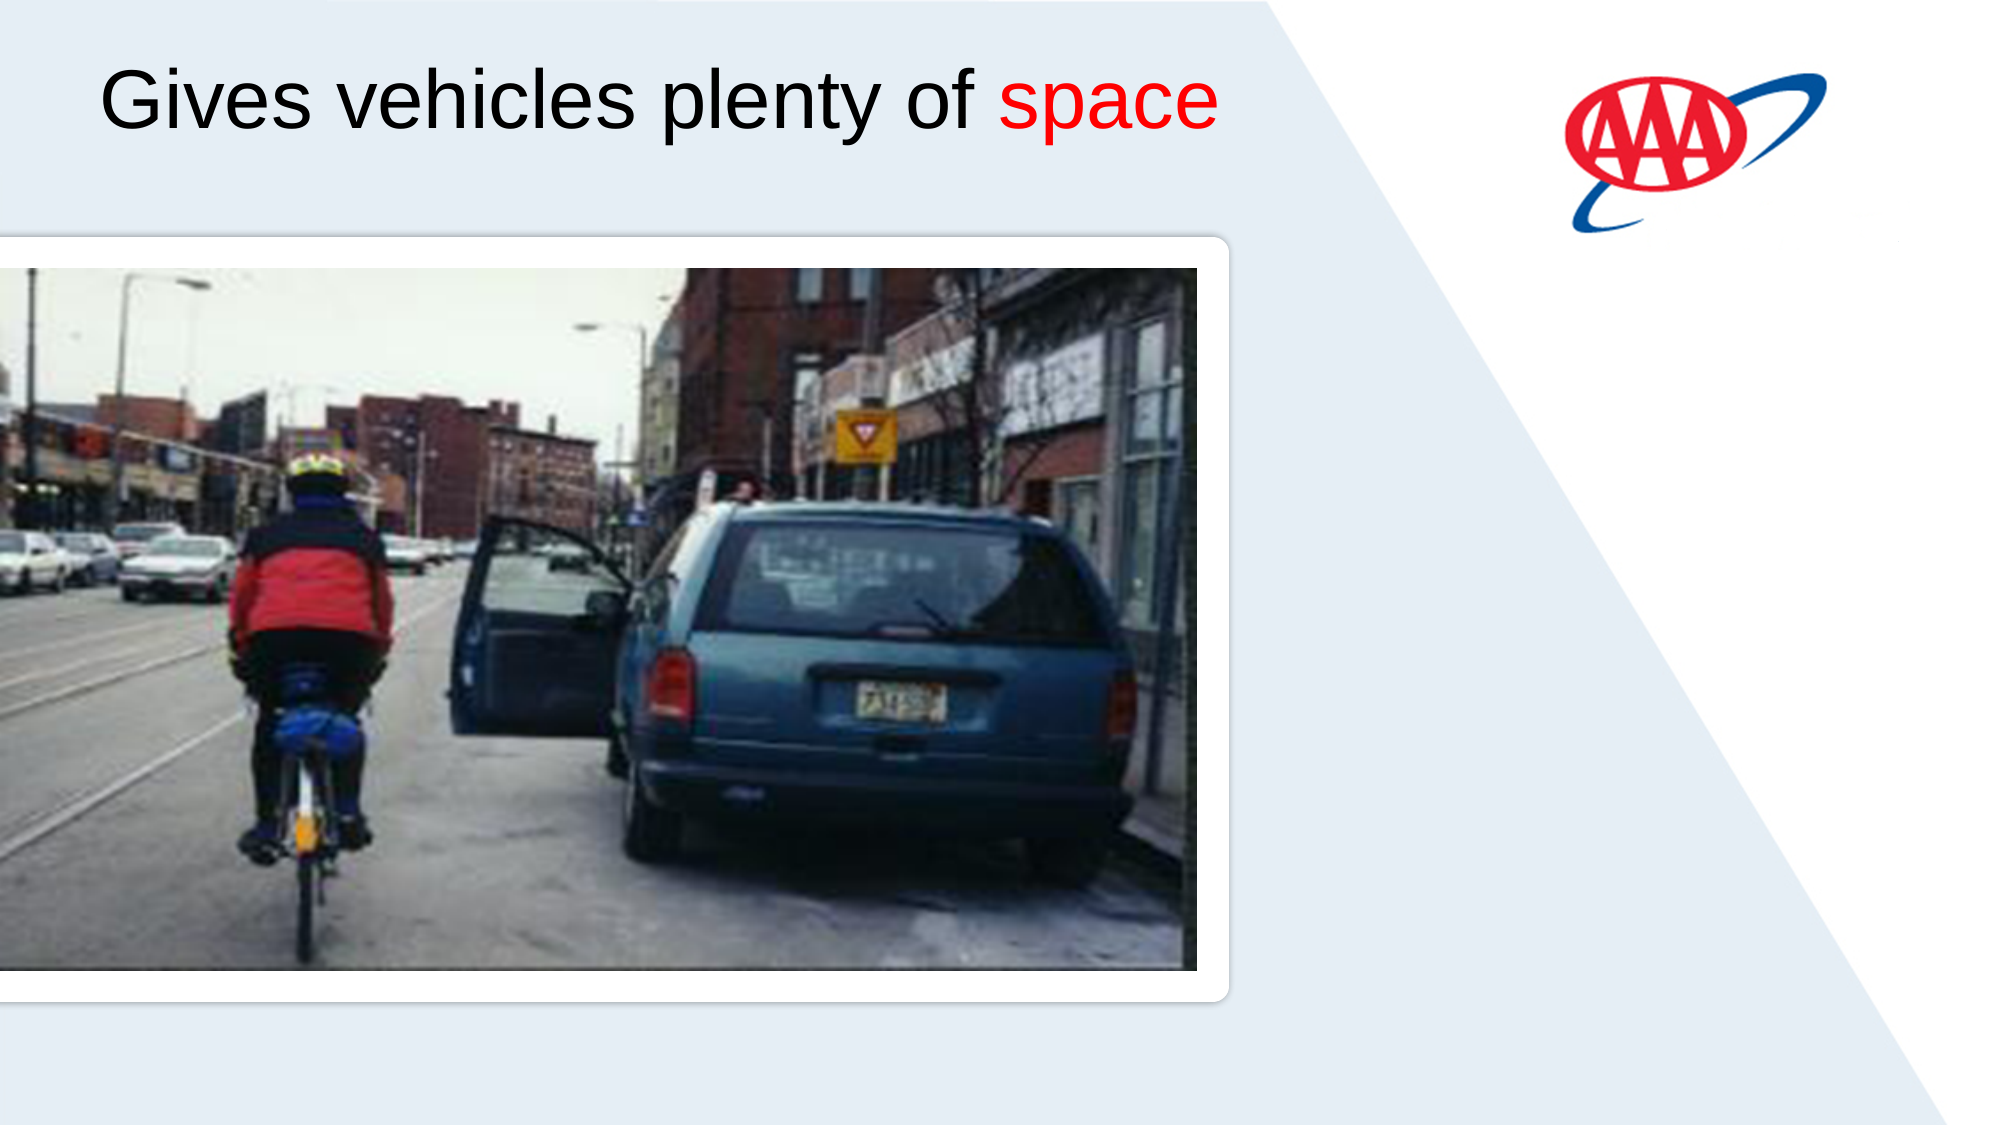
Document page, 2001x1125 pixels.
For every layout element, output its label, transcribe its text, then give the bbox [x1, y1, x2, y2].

title Gives vehicles plenty of space [99, 45, 1900, 225]
picture [0, 0, 2000, 1125]
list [0, 268, 1198, 971]
